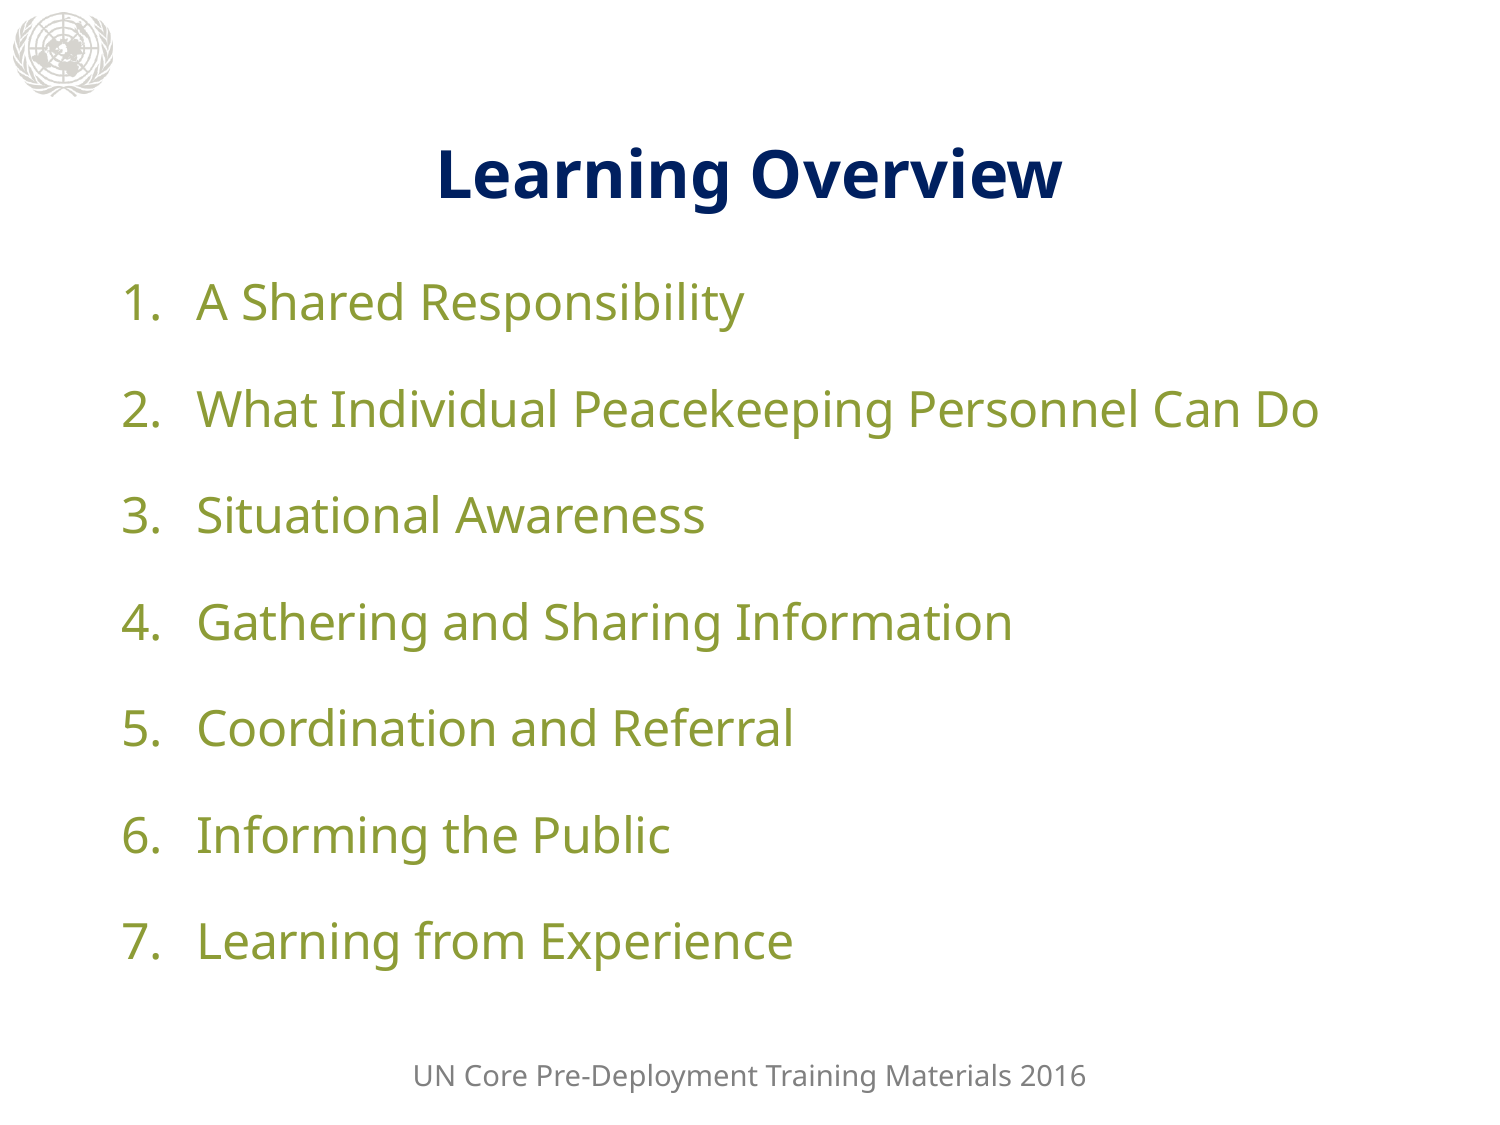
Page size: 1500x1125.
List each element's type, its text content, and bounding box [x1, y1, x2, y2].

text_box Learning Overview A Shared Responsibility What Individual Peacekeeping Personnel Can Do Situational Awareness Gathering and Sharing Information Coordination and Referral Informing the Public Learning from Experience [106, 112, 1394, 1088]
picture [13, 12, 113, 97]
text_box UN Core Pre-Deployment Training Materials 2016 [350, 1049, 1150, 1100]
